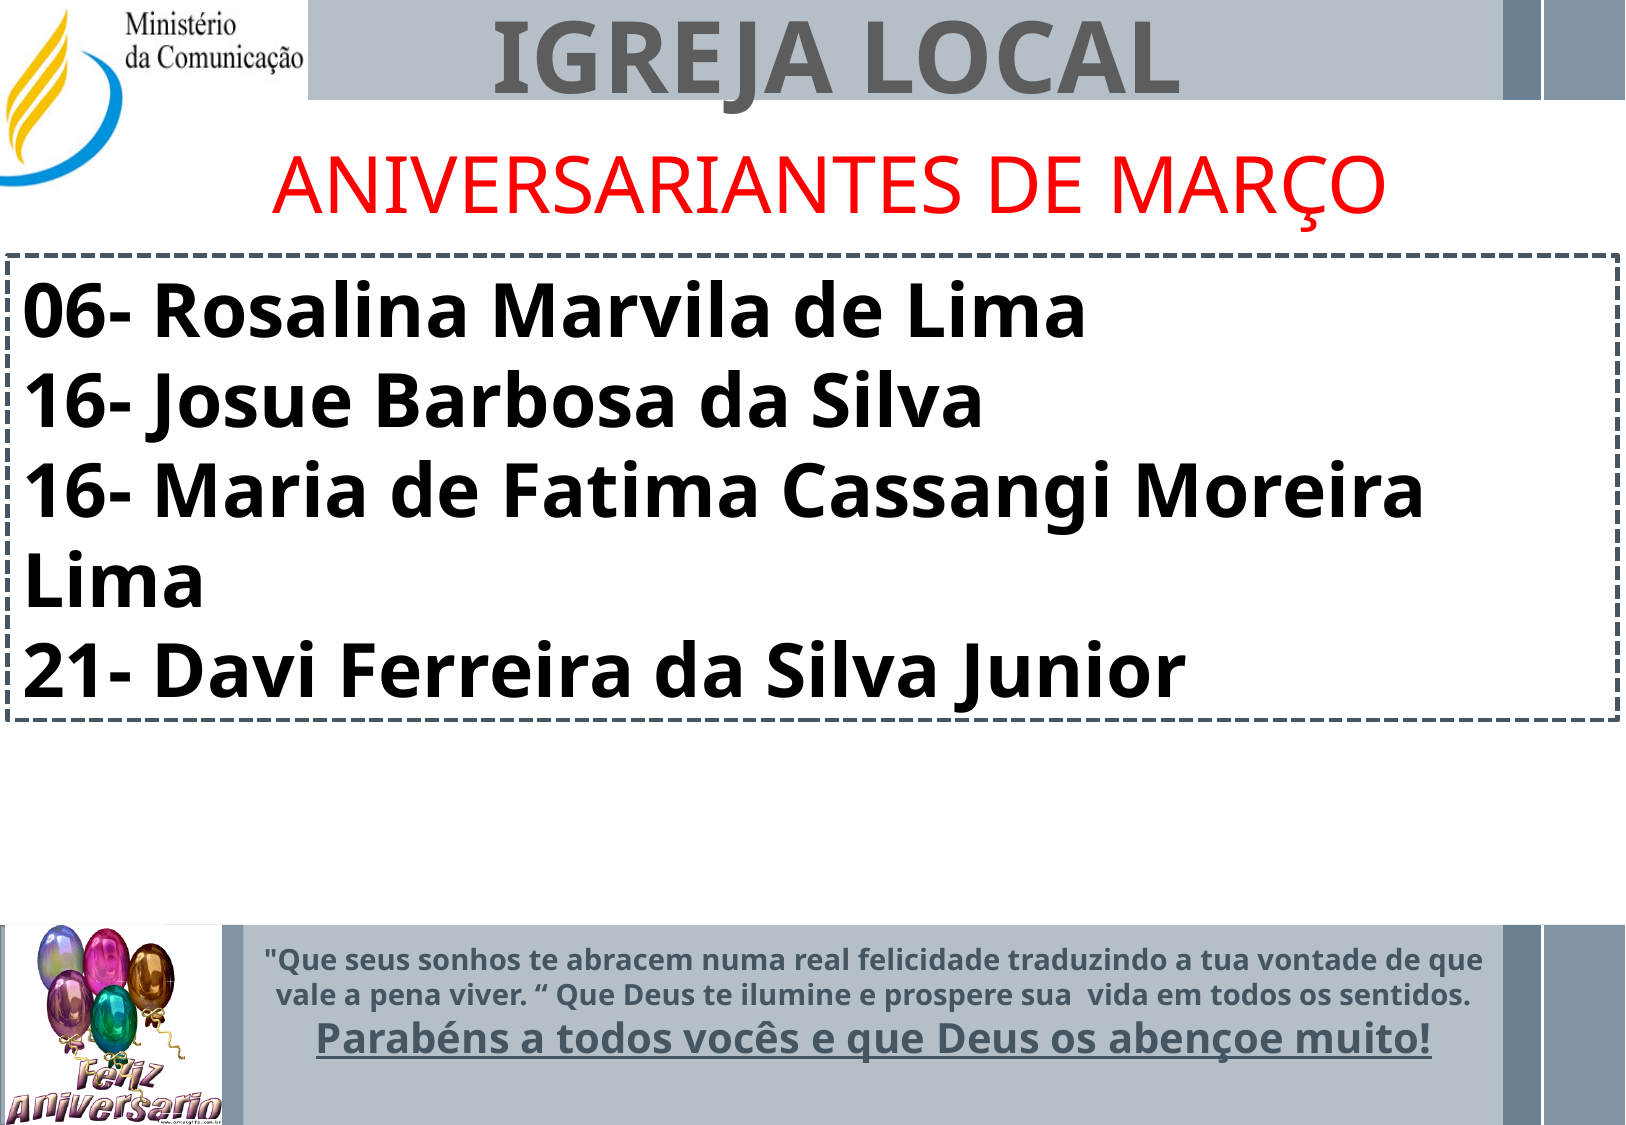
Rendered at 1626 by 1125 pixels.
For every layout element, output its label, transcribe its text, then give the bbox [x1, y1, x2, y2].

picture [5, 925, 222, 1125]
text_box 06- Rosalina Marvila de Lima 16- Josue Barbosa da Silva 16- Maria de Fatima Cassangi Moreira Lima 21- Davi Ferreira da Silva Junior [7, 255, 1618, 721]
text_box ANIVERSARIANTES DE MARÇO [44, 127, 1618, 238]
picture [0, 0, 308, 191]
text_box "Que seus sonhos te abracem numa real felicidade traduzindo a tua vontade de que vale a pena viver. “ Que Deus te ilumine e prospere sua vida em todos os sentidos. Parabéns a todos vocês e que Deus os abençoe muito! [226, 934, 1522, 1069]
text_box [0, 925, 5, 1125]
text_box IGREJA LOCAL [477, 0, 1199, 121]
